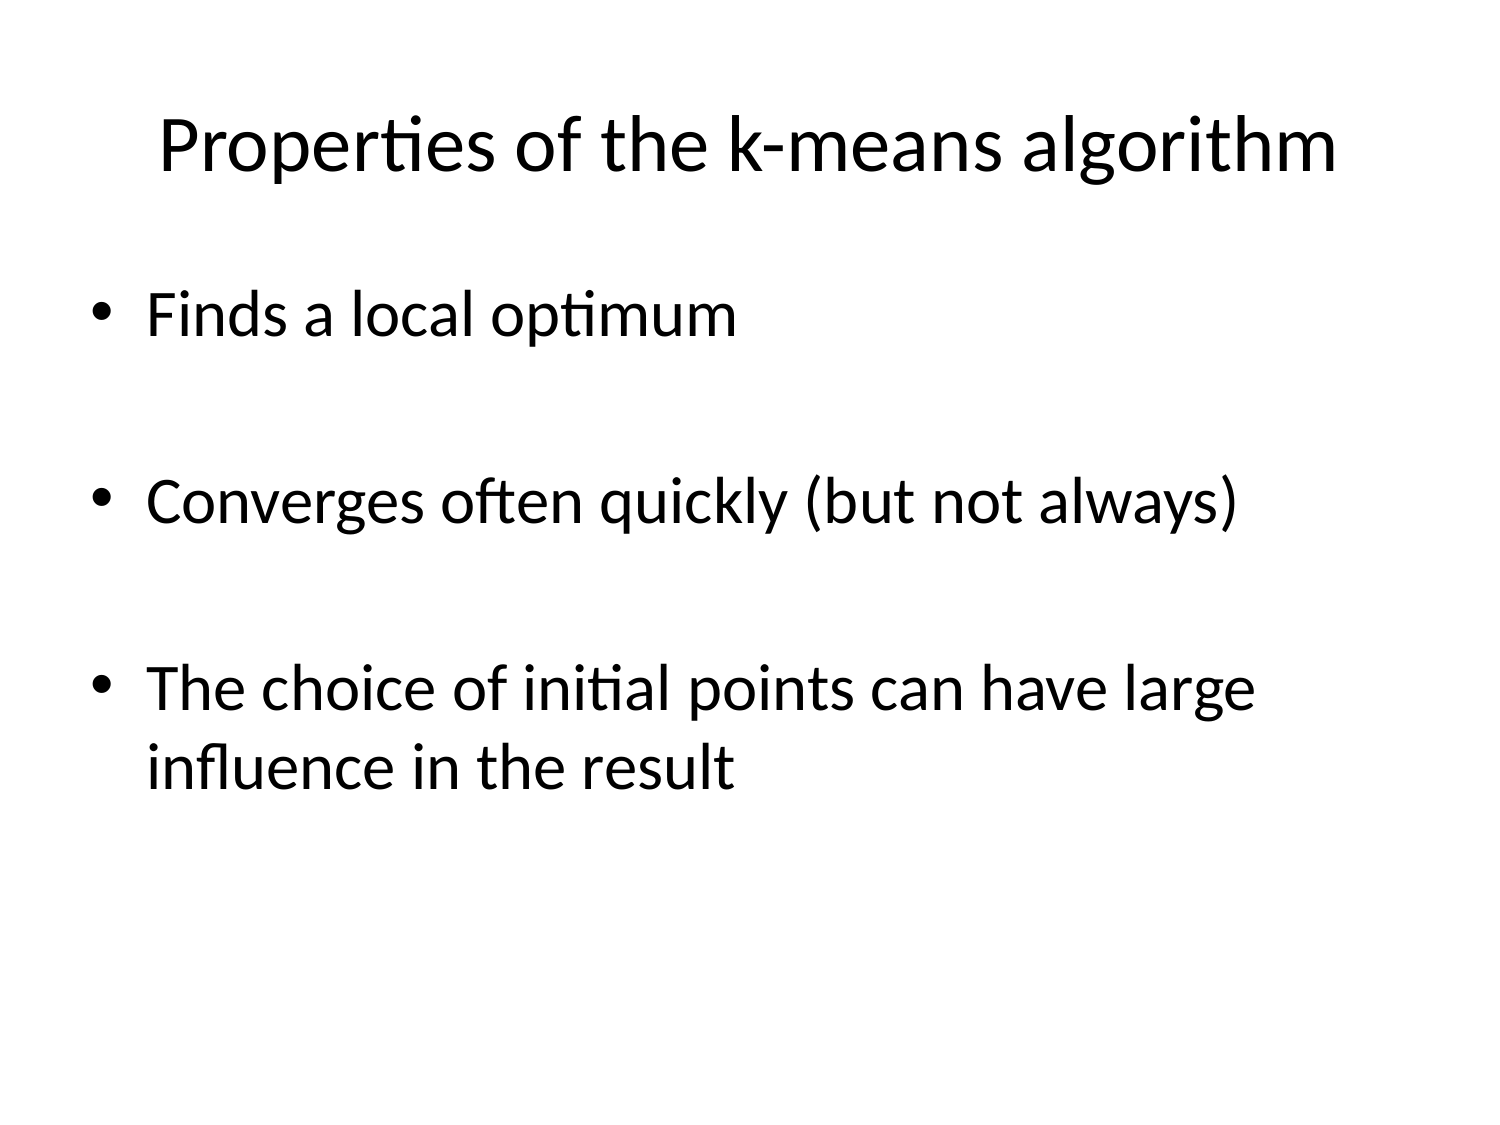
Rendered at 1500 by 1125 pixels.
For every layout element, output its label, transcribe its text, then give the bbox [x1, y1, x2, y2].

list Finds a local optimum Converges often quickly (but not always) The choice of initial points can have large influence in the result [74, 262, 1426, 1006]
title Properties of the k-means algorithm [74, 44, 1426, 233]
